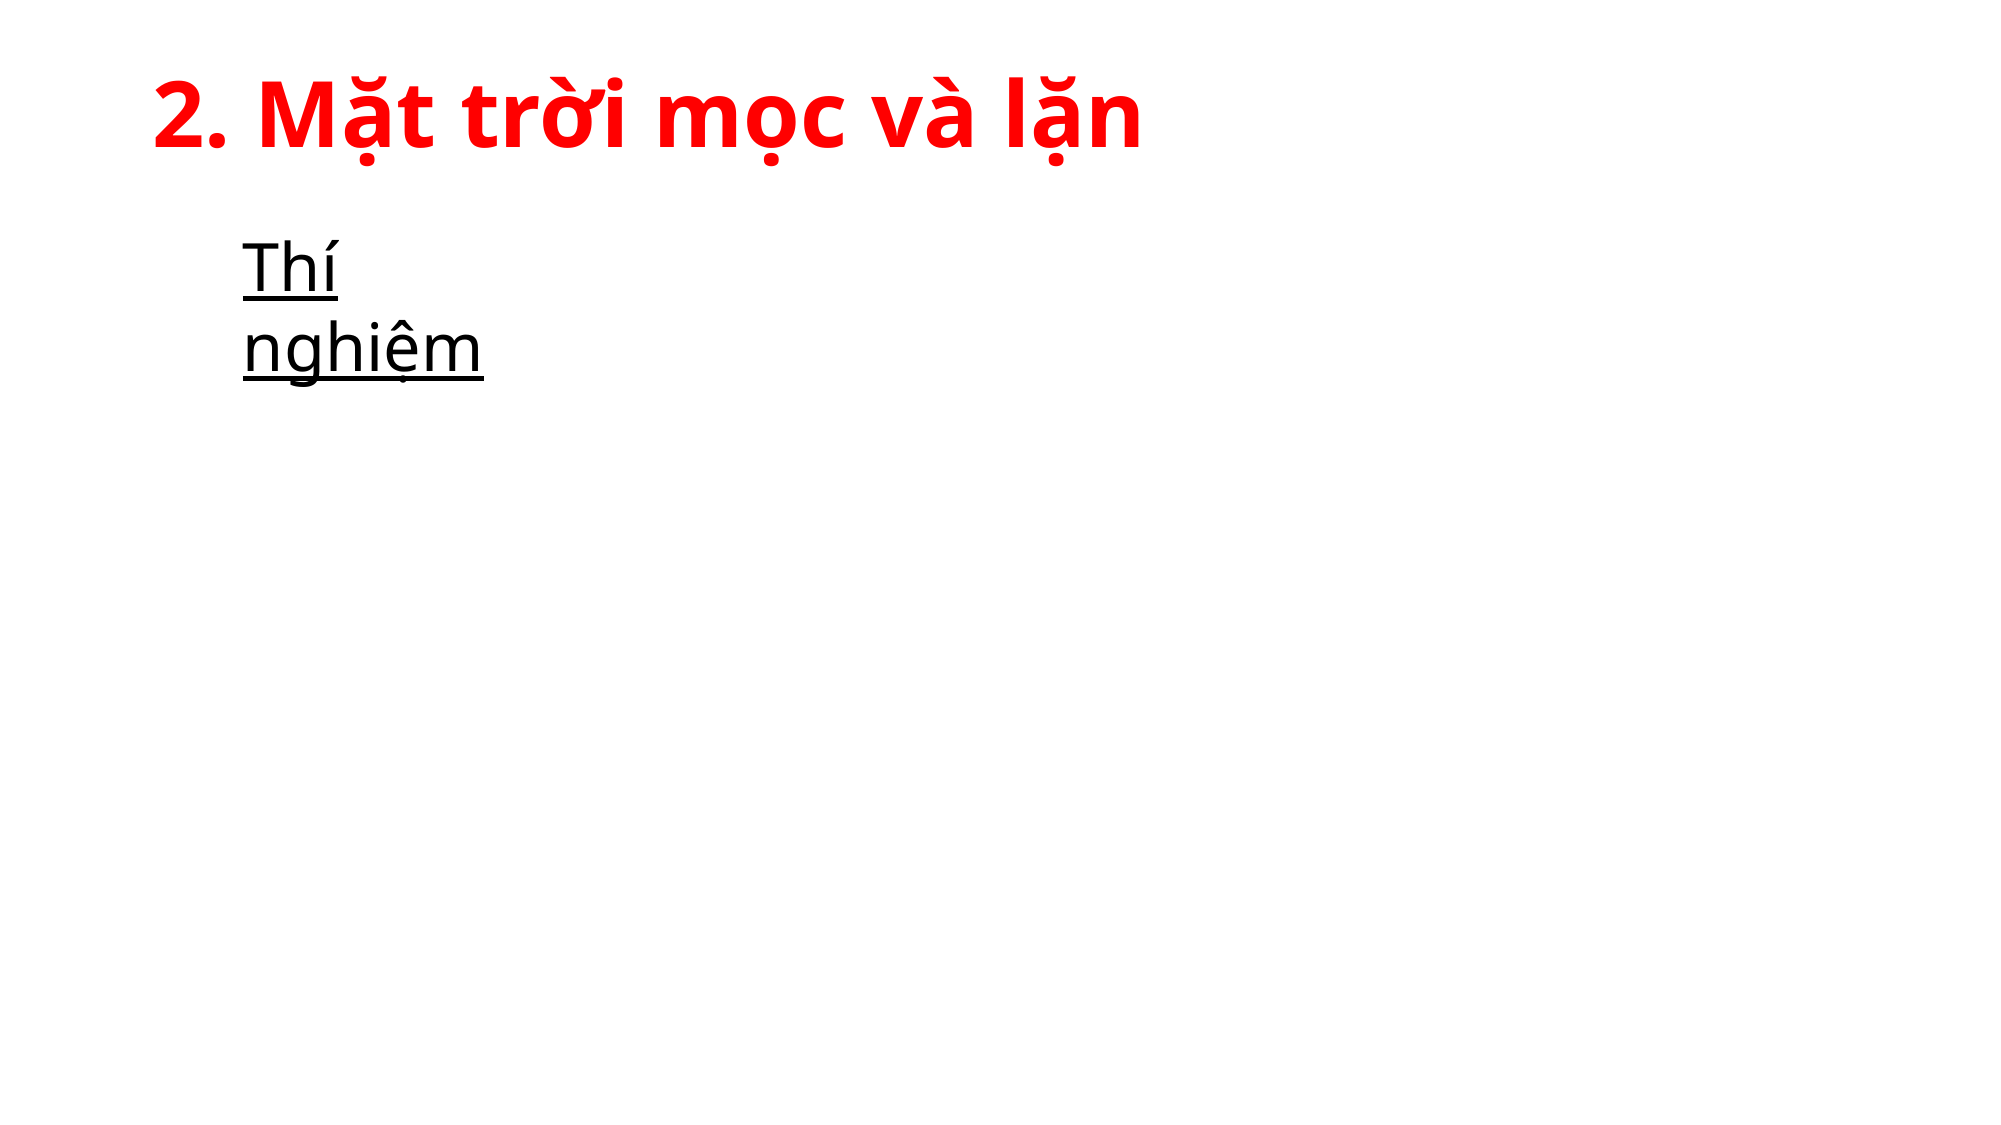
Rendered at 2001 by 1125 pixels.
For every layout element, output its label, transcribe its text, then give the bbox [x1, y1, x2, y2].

title 2. Mặt trời mọc và lặn [137, 59, 1863, 177]
text_box Thí nghiệm [228, 217, 587, 392]
